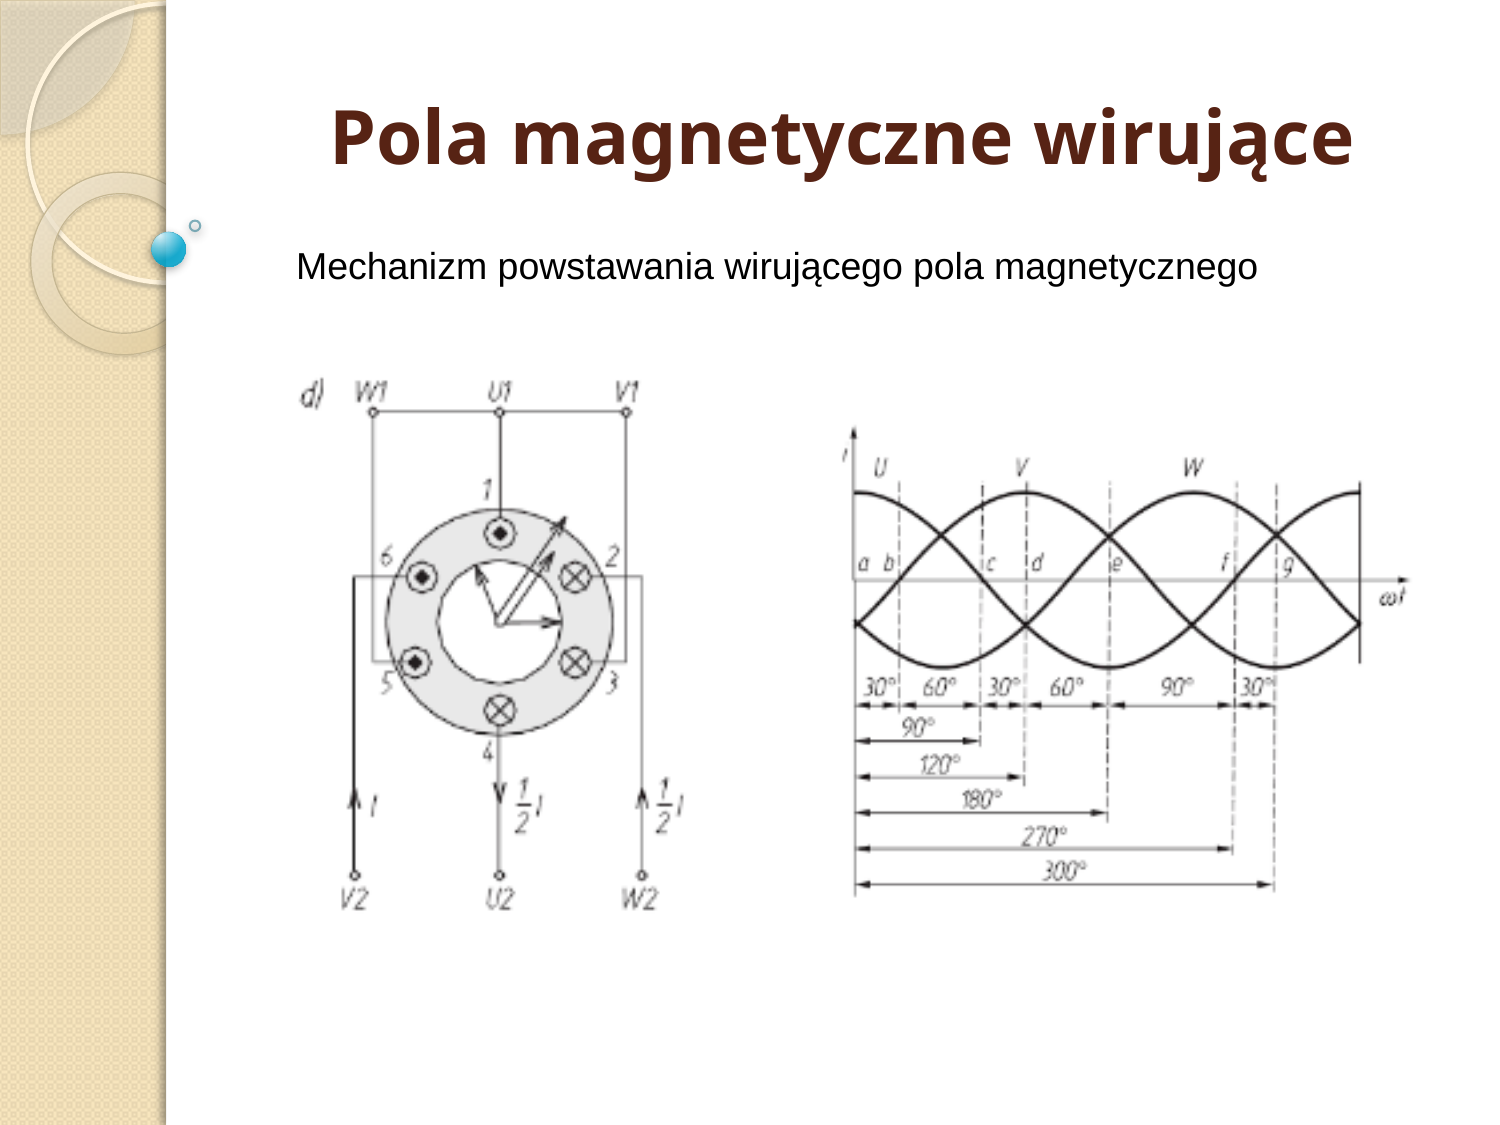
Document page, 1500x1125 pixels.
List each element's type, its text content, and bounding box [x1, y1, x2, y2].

title Pola magnetyczne wirujące [234, 35, 1450, 188]
text_box Mechanizm powstawania wirującego pola magnetycznego [281, 234, 1372, 853]
subtitle [234, 292, 1450, 961]
picture [820, 398, 1431, 915]
picture [292, 363, 692, 948]
